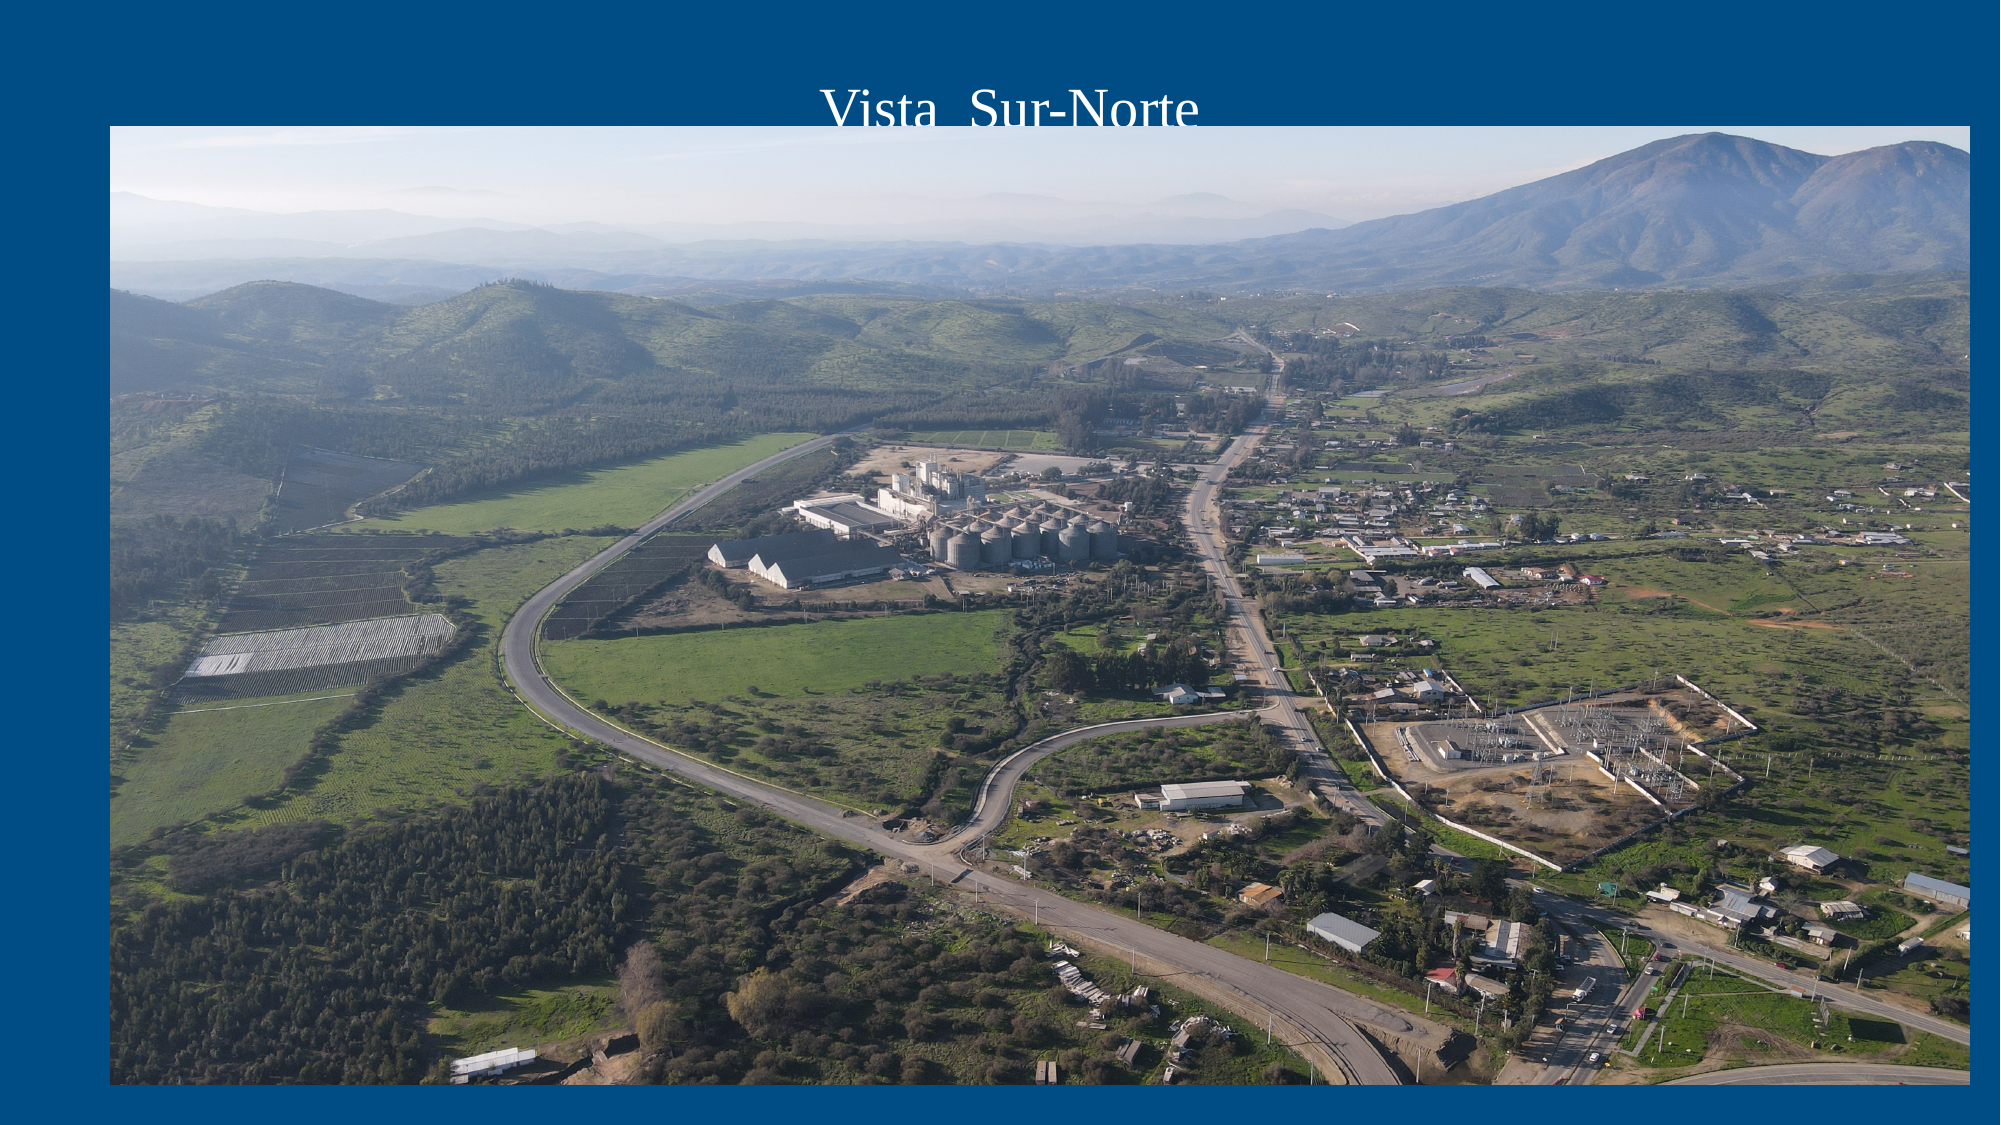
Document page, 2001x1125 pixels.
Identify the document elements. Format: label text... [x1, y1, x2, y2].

text_box Vista Sur-Norte [95, 63, 1955, 148]
picture [110, 125, 1970, 1085]
